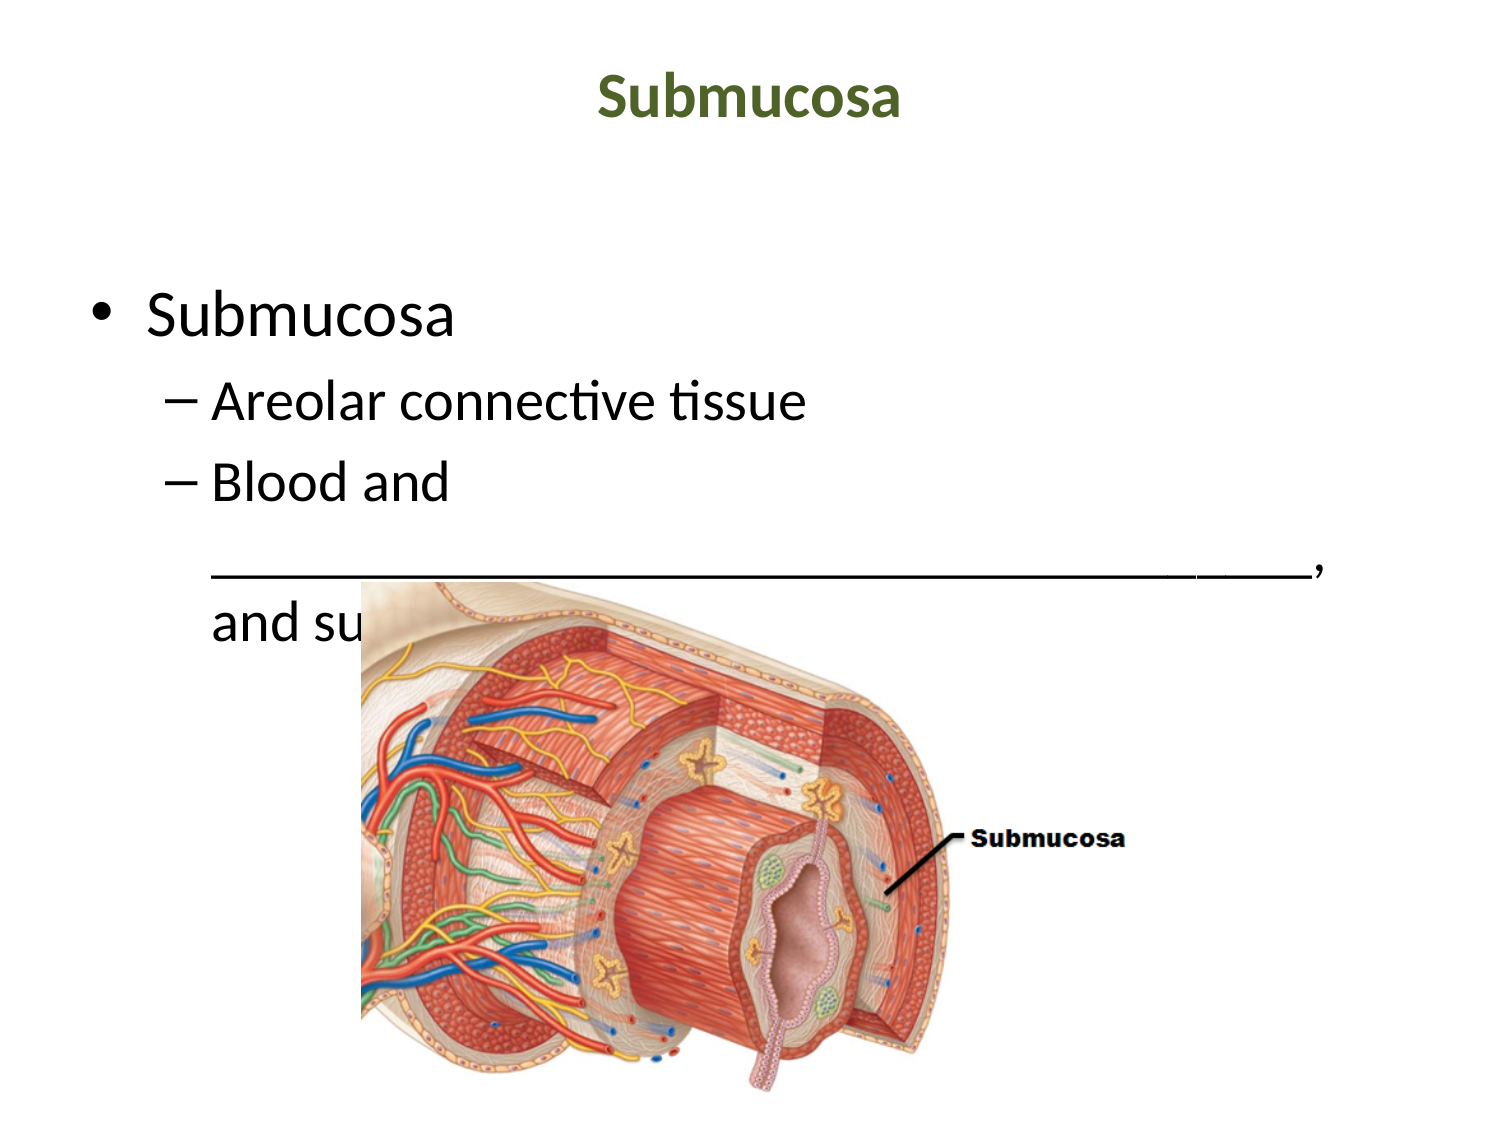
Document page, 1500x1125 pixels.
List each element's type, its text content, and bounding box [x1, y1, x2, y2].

picture [361, 582, 1139, 1125]
title Submucosa [75, 45, 1425, 138]
list Submucosa Areolar connective tissue Blood and ______________________________________, and submucosal nerve plexus [75, 262, 1425, 1005]
